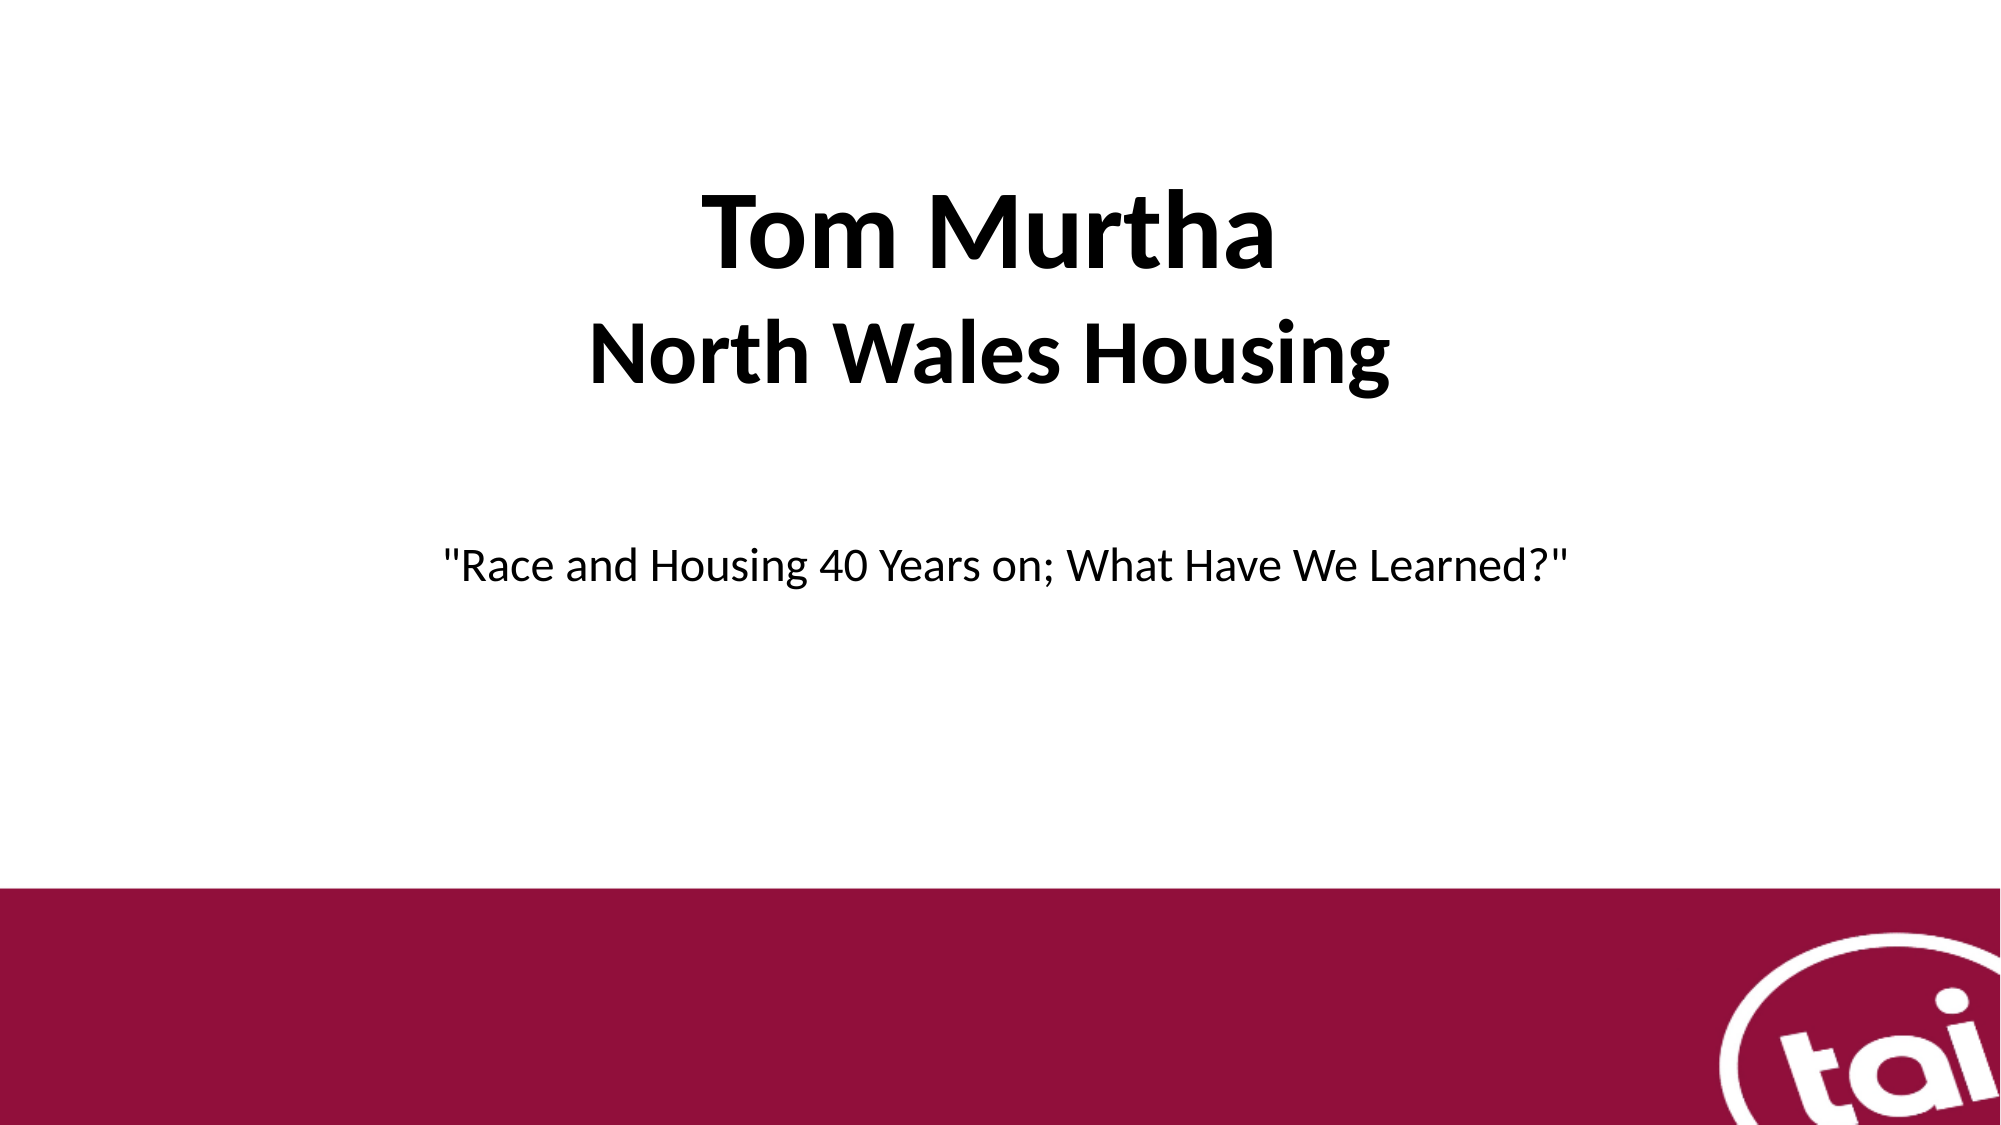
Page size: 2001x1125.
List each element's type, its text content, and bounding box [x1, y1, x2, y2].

text_box "Race and Housing 40 Years on; What Have We Learned?" [314, 515, 1697, 630]
picture [0, 0, 2001, 1125]
text_box Tom Murtha North Wales Housing [573, 148, 1407, 409]
